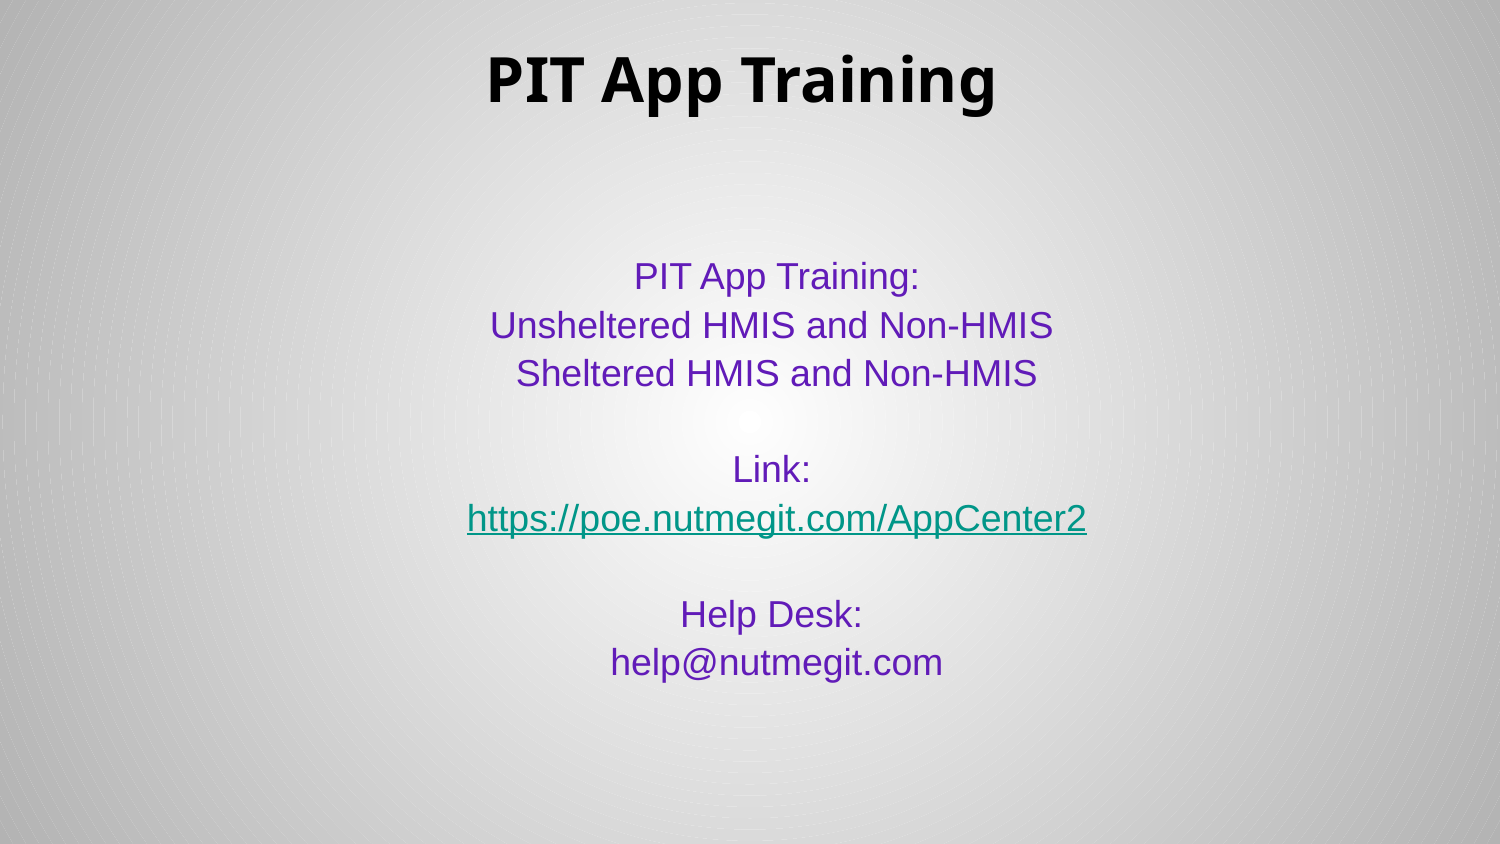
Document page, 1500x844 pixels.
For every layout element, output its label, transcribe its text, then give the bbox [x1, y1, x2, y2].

title PIT App Training [209, 21, 1291, 188]
list PIT App Training: Unsheltered HMIS and Non-HMIS Sheltered HMIS and Non-HMIS Link: https://poe.nutmegit.com/AppCenter2 Help Desk: help@nutmegit.com [402, 234, 1133, 721]
